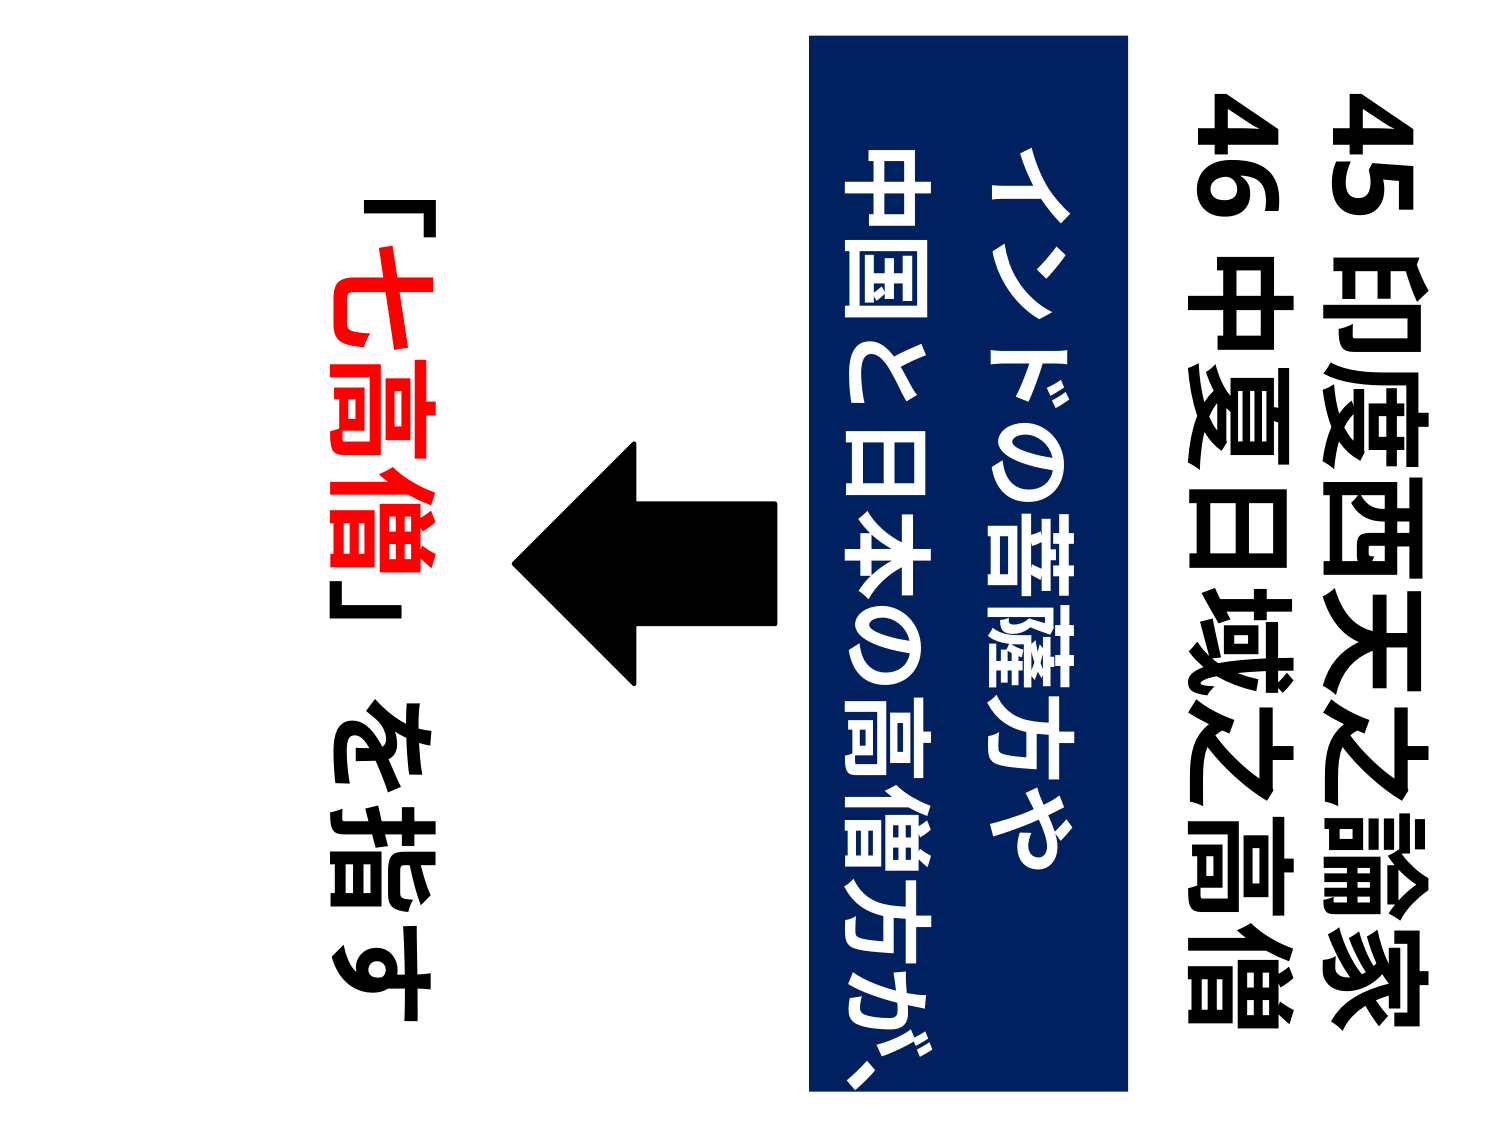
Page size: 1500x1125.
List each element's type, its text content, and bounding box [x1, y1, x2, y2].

text_box [511, 441, 778, 687]
text_box 45印度西天之論家 46中夏日域之高僧 [1150, 0, 1473, 1125]
text_box インドの菩薩方や 中国と日本の高僧方が、 [809, 35, 1129, 1092]
text_box 「七高僧」を指す [291, 0, 479, 1087]
